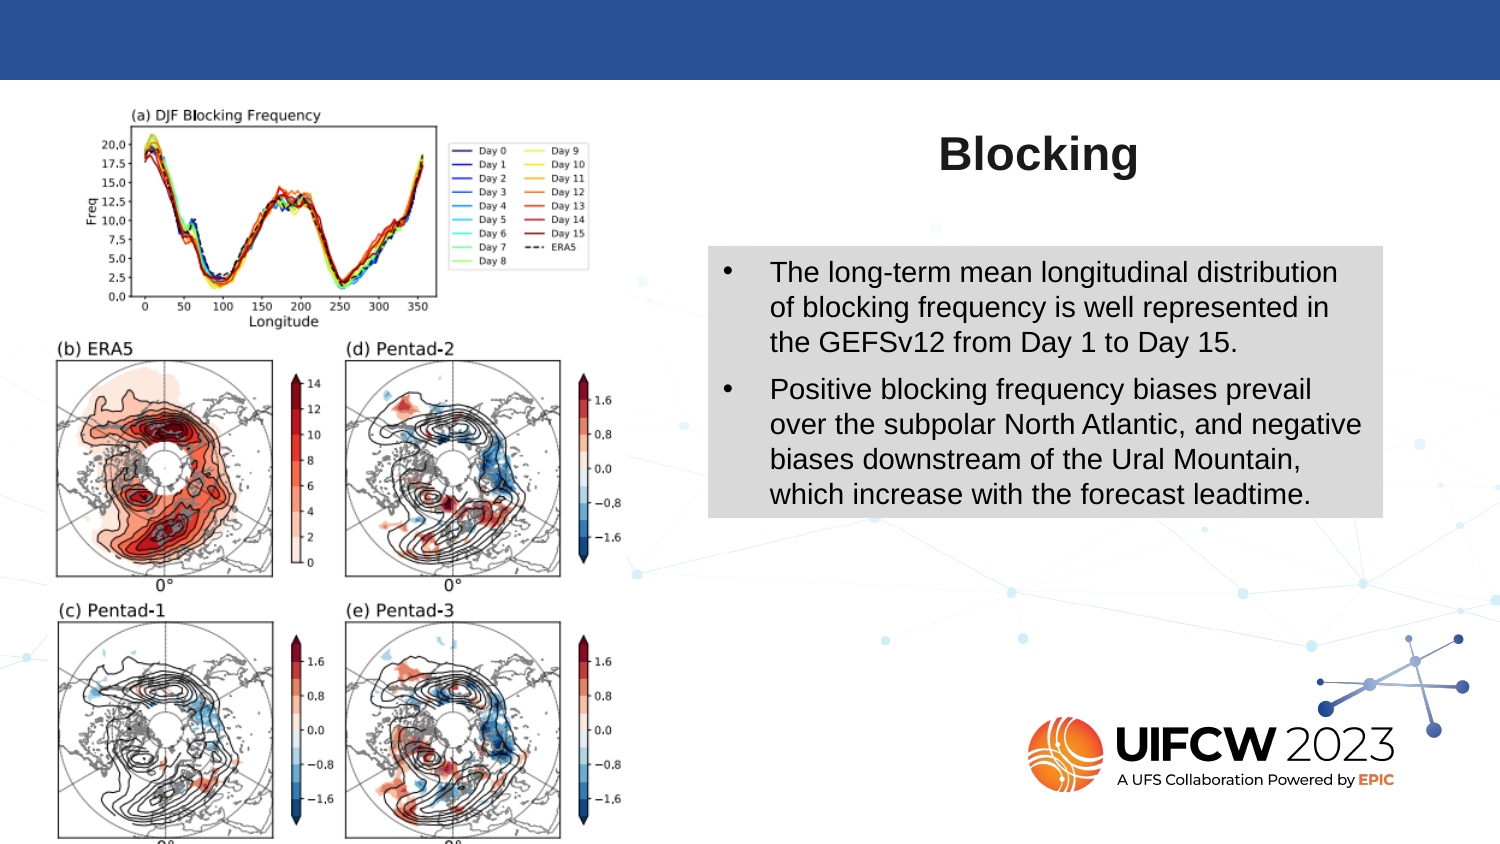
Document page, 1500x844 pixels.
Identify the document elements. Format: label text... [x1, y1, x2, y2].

text_box The long-term mean longitudinal distribution of blocking frequency is well represented in the GEFSv12 from Day 1 to Day 15. Positive blocking frequency biases prevail over the subpolar North Atlantic, and negative biases downstream of the Ural Mountain, which increase with the forecast leadtime. [708, 245, 1384, 518]
picture [0, 80, 1500, 844]
title Blocking [697, 108, 1381, 196]
